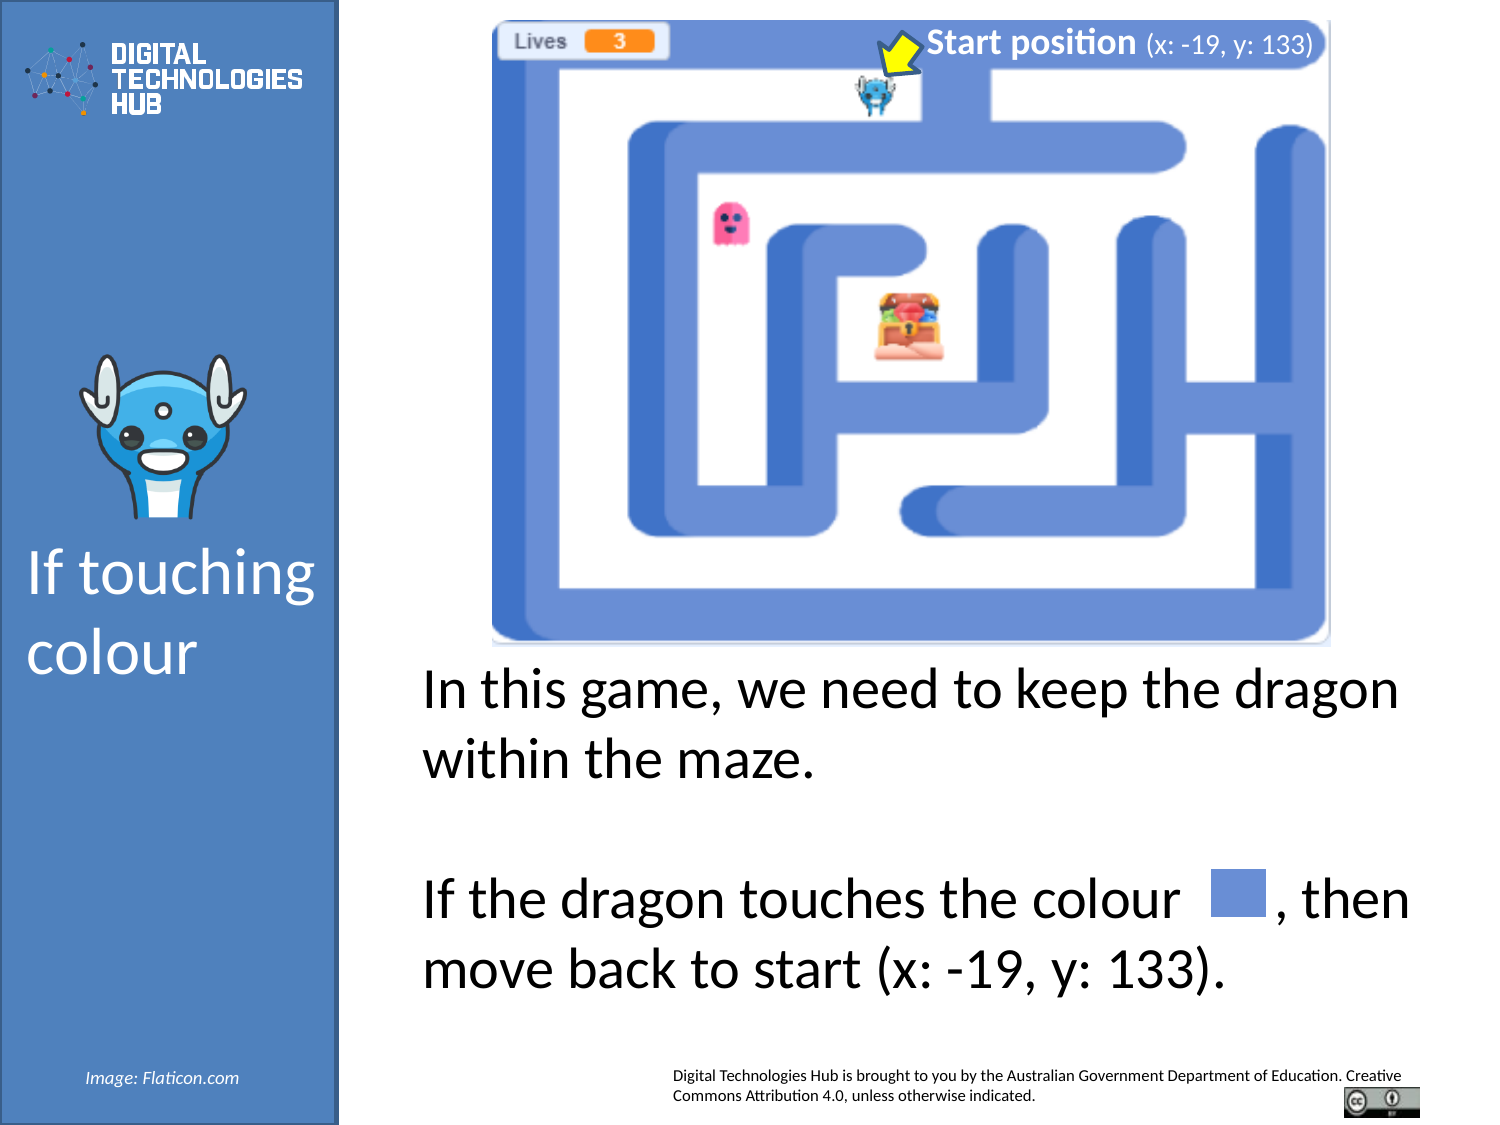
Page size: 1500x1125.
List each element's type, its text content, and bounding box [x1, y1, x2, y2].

text_box Image: Flaticon.com [70, 1057, 257, 1096]
text_box Start position (x: -19, y: 133) [911, 9, 1435, 70]
picture [79, 352, 247, 521]
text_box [657, 1057, 1423, 1118]
title If touching colour [11, 520, 372, 723]
picture [1210, 869, 1266, 918]
text_box [0, 0, 337, 1125]
picture [492, 20, 1331, 648]
picture [25, 41, 302, 116]
text_box In this game, we need to keep the dragon within the maze. If the dragon touches the colour , then move back to start (x: -19, y: 133). [407, 642, 1500, 1125]
